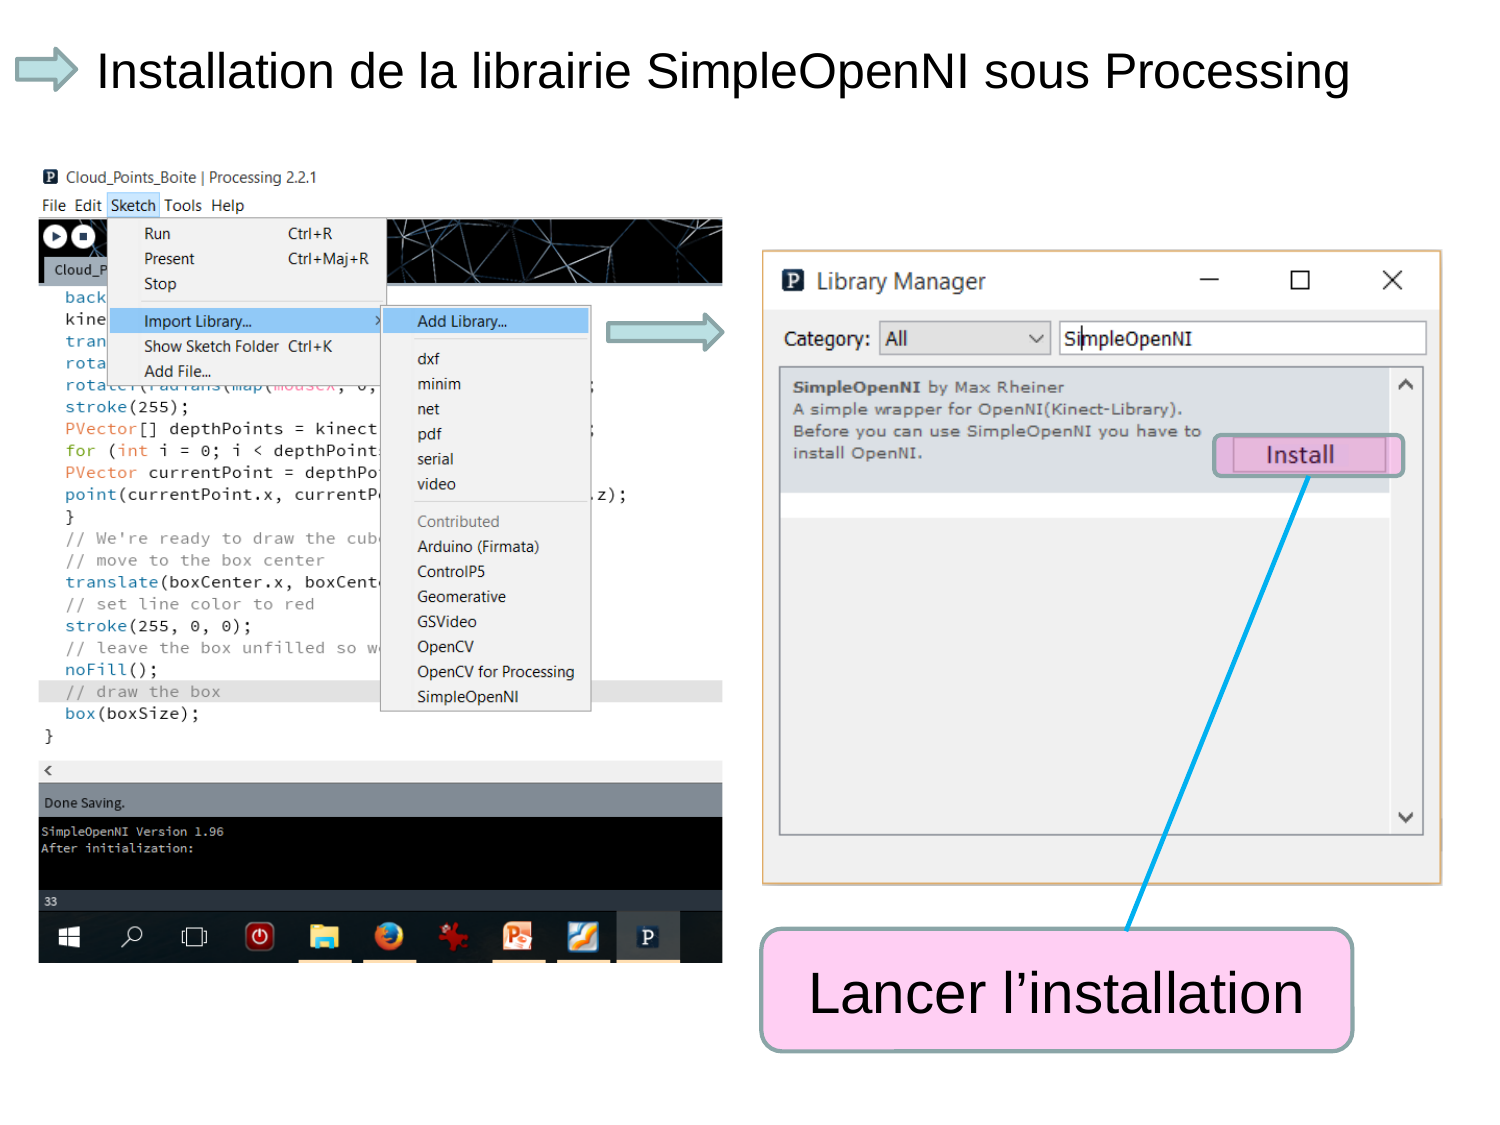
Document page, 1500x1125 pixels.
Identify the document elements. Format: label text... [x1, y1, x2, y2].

text_box Lancer l’installation [759, 926, 1355, 1054]
text_box [15, 46, 79, 92]
picture [38, 162, 723, 963]
text_box Installation de la librairie SimpleOpenNI sous Processing [82, 30, 1441, 106]
picture [762, 249, 1446, 887]
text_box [1125, 475, 1309, 932]
